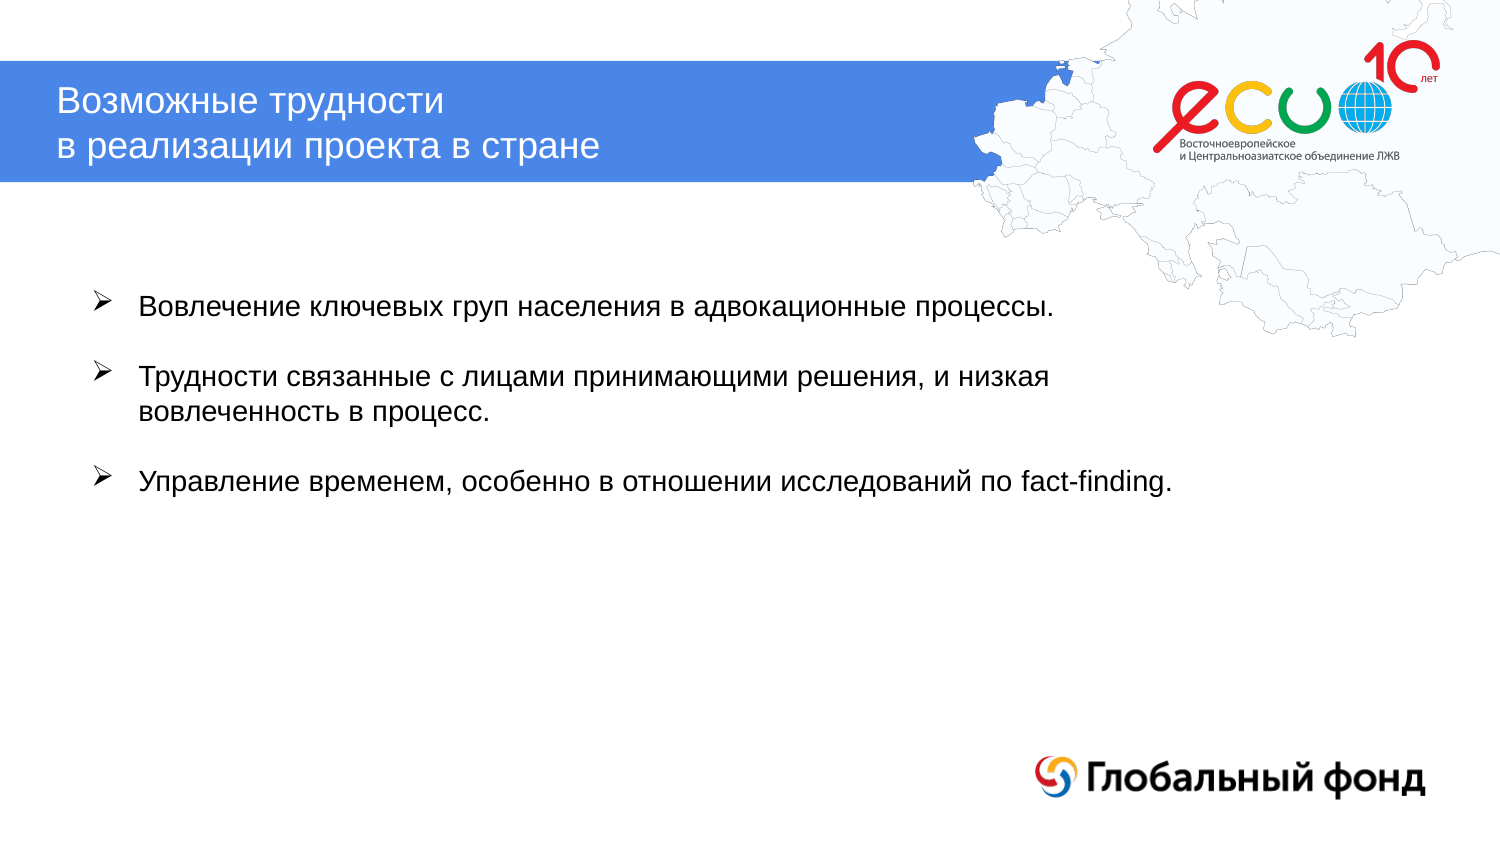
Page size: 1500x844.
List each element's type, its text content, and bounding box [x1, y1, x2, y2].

picture [924, 0, 1500, 341]
text_box Вовлечение ключевых груп населения в адвокационные процессы. Трудности связанные с лицами принимающими решения, и низкая вовлеченность в процесс. Управление временем, особенно в отношении исследований по fact-finding. [76, 280, 1223, 505]
picture [1035, 756, 1426, 800]
text_box [0, 60, 919, 183]
text_box Возможные трудности в реализации проекта в стране [41, 61, 919, 162]
